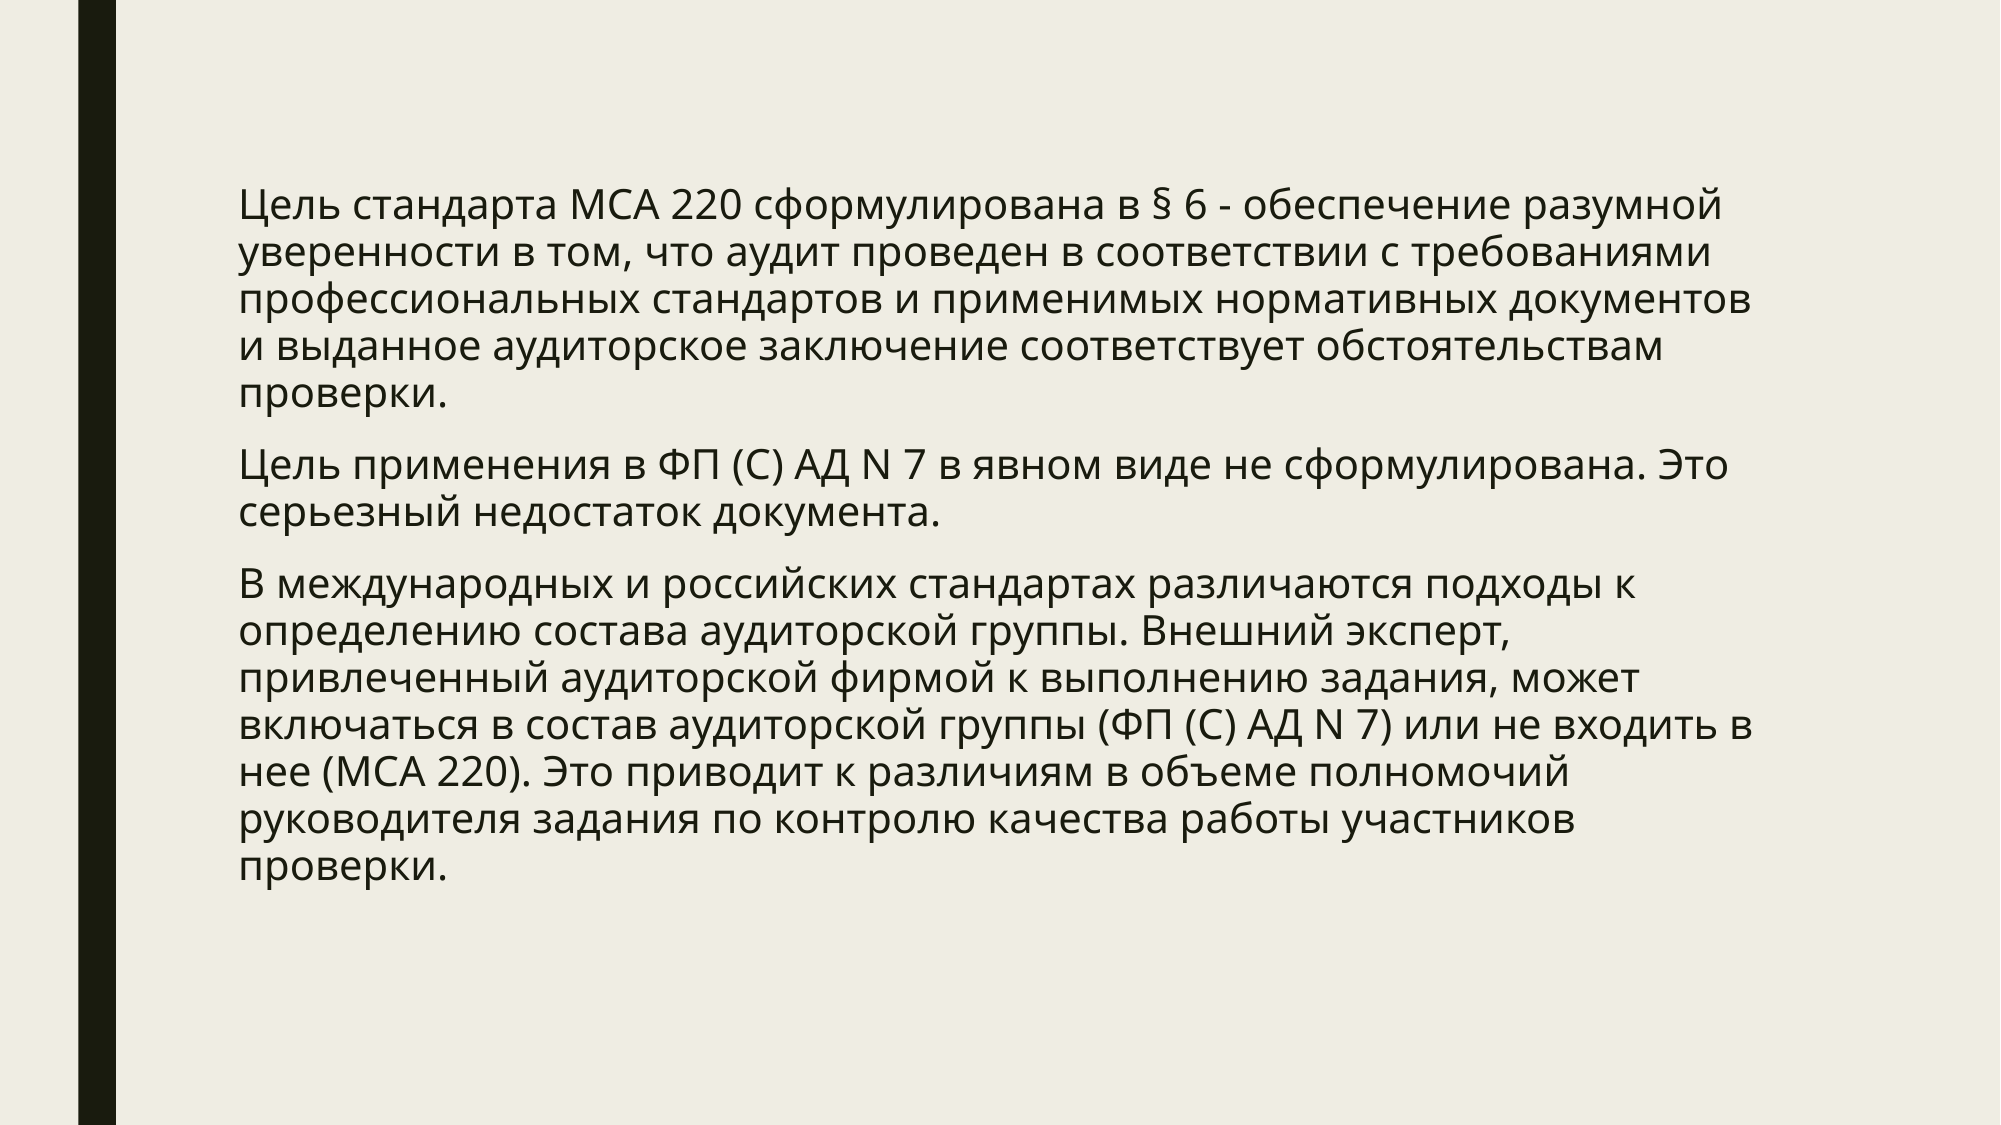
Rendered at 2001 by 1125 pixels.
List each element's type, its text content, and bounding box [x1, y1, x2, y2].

list Цель стандарта МСА 220 сформулирована в § 6 - обеспечение разумной уверенности в том, что аудит проведен в соответствии с требованиями профессиональных стандартов и применимых нормативных документов и выданное аудиторское заключение соответствует обстоятельствам проверки. Цель применения в ФП (С) АД N 7 в явном виде не сформулирована. Это серьезный недостаток документа. В международных и российских стандартах различаются подходы к определению состава аудиторской группы. Внешний эксперт, привлеченный аудиторской фирмой к выполнению задания, может включаться в состав аудиторской группы (ФП (С) АД N 7) или не входить в нее (МСА 220). Это приводит к различиям в объеме полномочий руководителя задания по контролю качества работы участников проверки. [223, 174, 1799, 1078]
